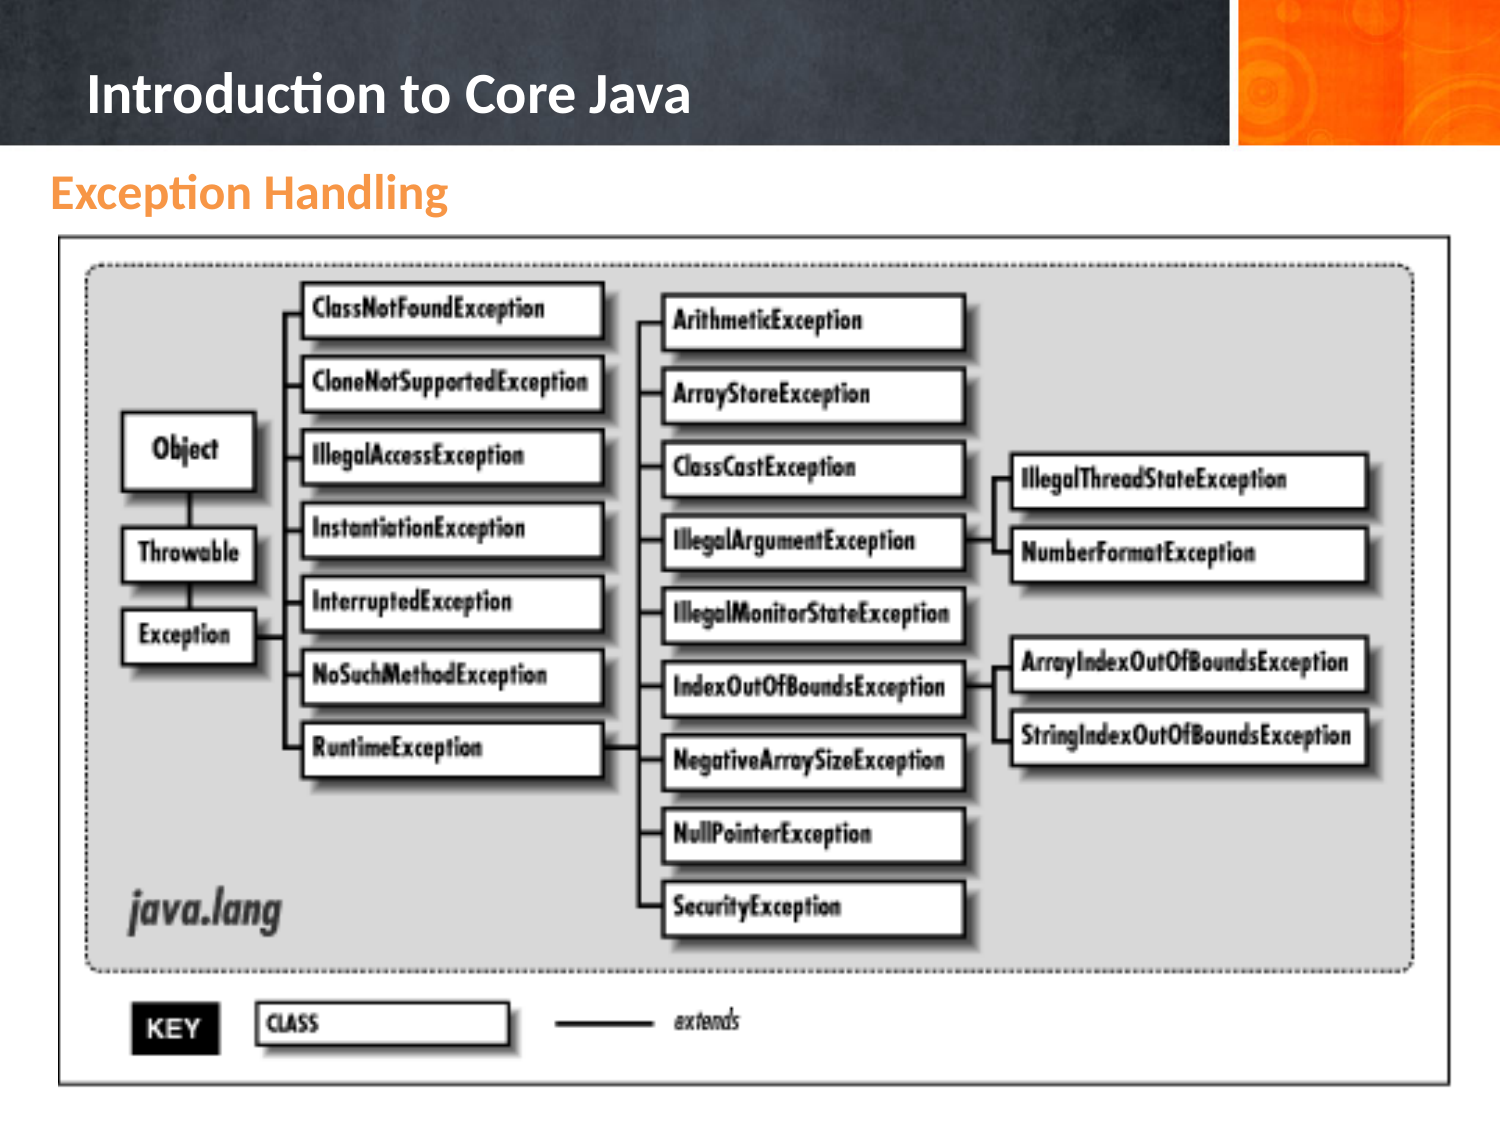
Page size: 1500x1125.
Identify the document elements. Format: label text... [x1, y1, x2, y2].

picture [0, 0, 1500, 1125]
text_box Exception Handling [35, 152, 1367, 247]
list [58, 234, 1454, 1091]
text_box Introduction to Core Java [71, 12, 1163, 133]
